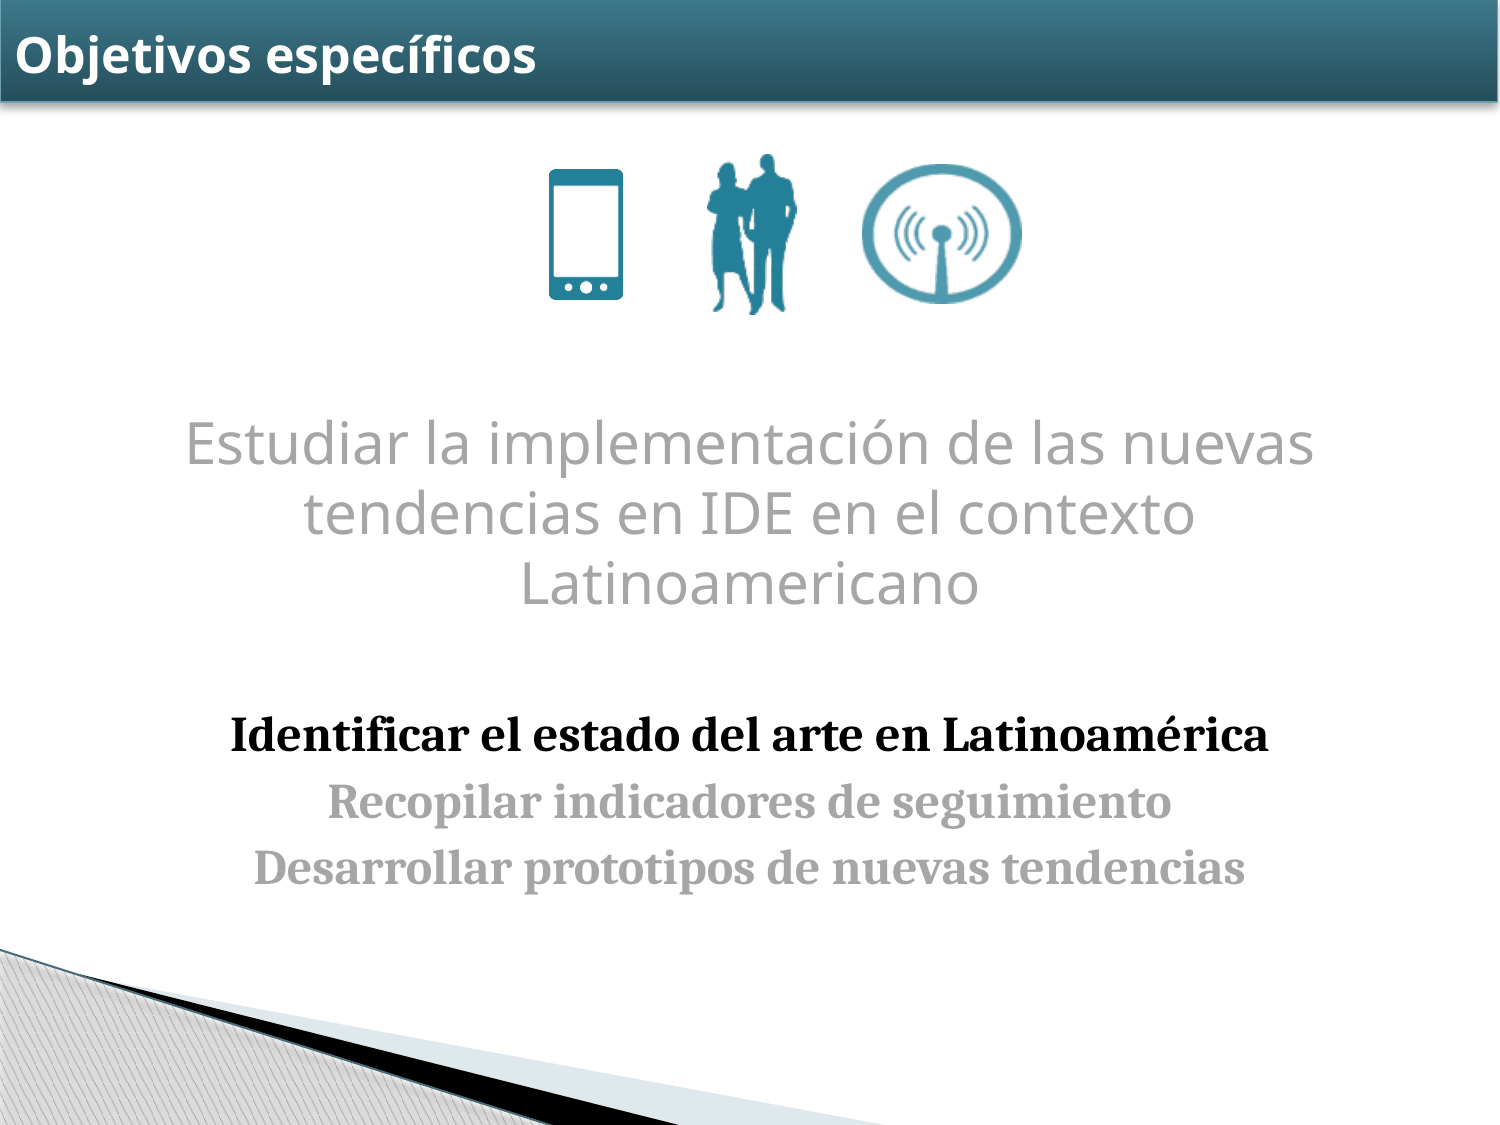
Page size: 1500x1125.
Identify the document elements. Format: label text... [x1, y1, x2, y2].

picture [548, 169, 624, 300]
picture [862, 164, 1022, 304]
list Estudiar la implementación de las nuevas tendencias en IDE en el contexto Latinoamericano Identificar el estado del arte en Latinoamérica Recopilar indicadores de seguimiento Desarrollar prototipos de nuevas tendencias [75, 243, 1425, 986]
title Objetivos específicos [0, 7, 1500, 100]
picture [706, 154, 798, 315]
